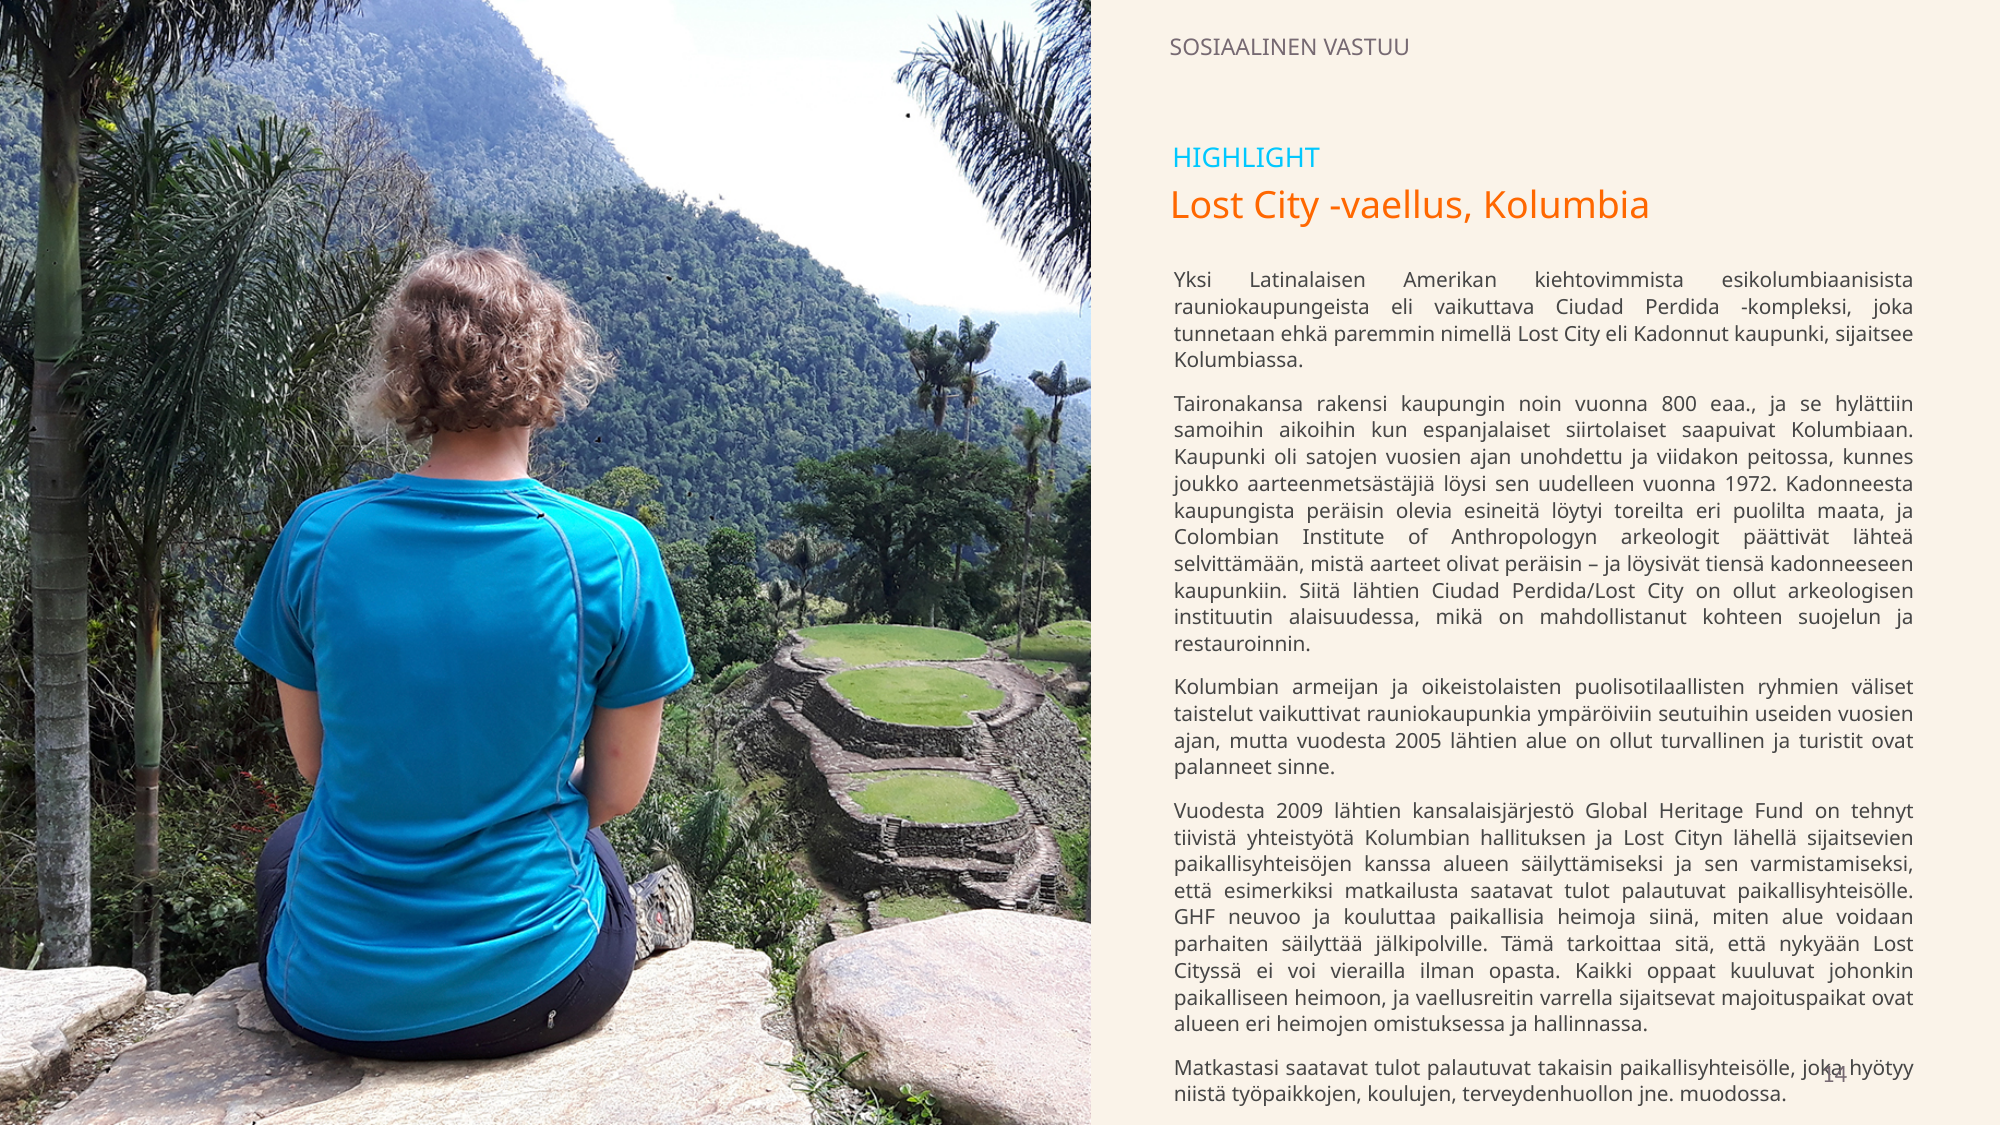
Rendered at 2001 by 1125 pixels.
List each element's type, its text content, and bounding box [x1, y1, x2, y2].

text_box SOSIAALINEN VASTUU [1154, 25, 1851, 68]
text_box Lost City -vaellus, Kolumbia [1154, 170, 2000, 234]
text_box [0, 0, 1092, 1125]
text_box HIGHLIGHT [1157, 132, 1854, 181]
slide_number 14 [1412, 1042, 1863, 1103]
text_box Yksi Latinalaisen Amerikan kiehtovimmista esikolumbiaanisista rauniokaupungeista eli vaikuttava Ciudad Perdida -kompleksi, joka tunnetaan ehkä paremmin nimellä Lost City eli Kadonnut kaupunki, sijaitsee Kolumbiassa. Taironakansa rakensi kaupungin noin vuonna 800 eaa., ja se hylättiin samoihin aikoihin kun espanjalaiset siirtolaiset saapuivat Kolumbiaan. Kaupunki oli satojen vuosien ajan unohdettu ja viidakon peitossa, kunnes joukko aarteenmetsästäjiä löysi sen uudelleen vuonna 1972. Kadonneesta kaupungista peräisin olevia esineitä löytyi toreilta eri puolilta maata, ja Colombian Institute of Anthropologyn arkeologit päättivät lähteä selvittämään, mistä aarteet olivat peräisin – ja löysivät tiensä kadonneeseen kaupunkiin. Siitä lähtien Ciudad Perdida/Lost City on ollut arkeologisen instituutin alaisuudessa, mikä on mahdollistanut kohteen suojelun ja restauroinnin. Kolumbian armeijan ja oikeistolaisten puolisotilaallisten ryhmien väliset taistelut vaikuttivat rauniokaupunkia ympäröiviin seutuihin useiden vuosien ajan, mutta vuodesta 2005 lähtien alue on ollut turvallinen ja turistit ovat palanneet sinne. Vuodesta 2009 lähtien kansalaisjärjestö Global Heritage Fund on tehnyt tiivistä yhteistyötä Kolumbian hallituksen ja Lost Cityn lähellä sijaitsevien paikallisyhteisöjen kanssa alueen säilyttämiseksi ja sen varmistamiseksi, että esimerkiksi matkailusta saatavat tulot palautuvat paikallisyhteisölle. GHF neuvoo ja kouluttaa paikallisia heimoja siinä, miten alue voidaan parhaiten säilyttää jälkipolville. Tämä tarkoittaa sitä, että nykyään Lost Cityssä ei voi vierailla ilman opasta. Kaikki oppaat kuuluvat johonkin paikalliseen heimoon, ja vaellusreitin varrella sijaitsevat majoituspaikat ovat alueen eri heimojen omistuksessa ja hallinnassa. Matkastasi saatavat tulot palautuvat takaisin paikallisyhteisölle, joka hyötyy niistä työpaikkojen, koulujen, terveydenhuollon jne. muodossa. [1159, 257, 1929, 1114]
